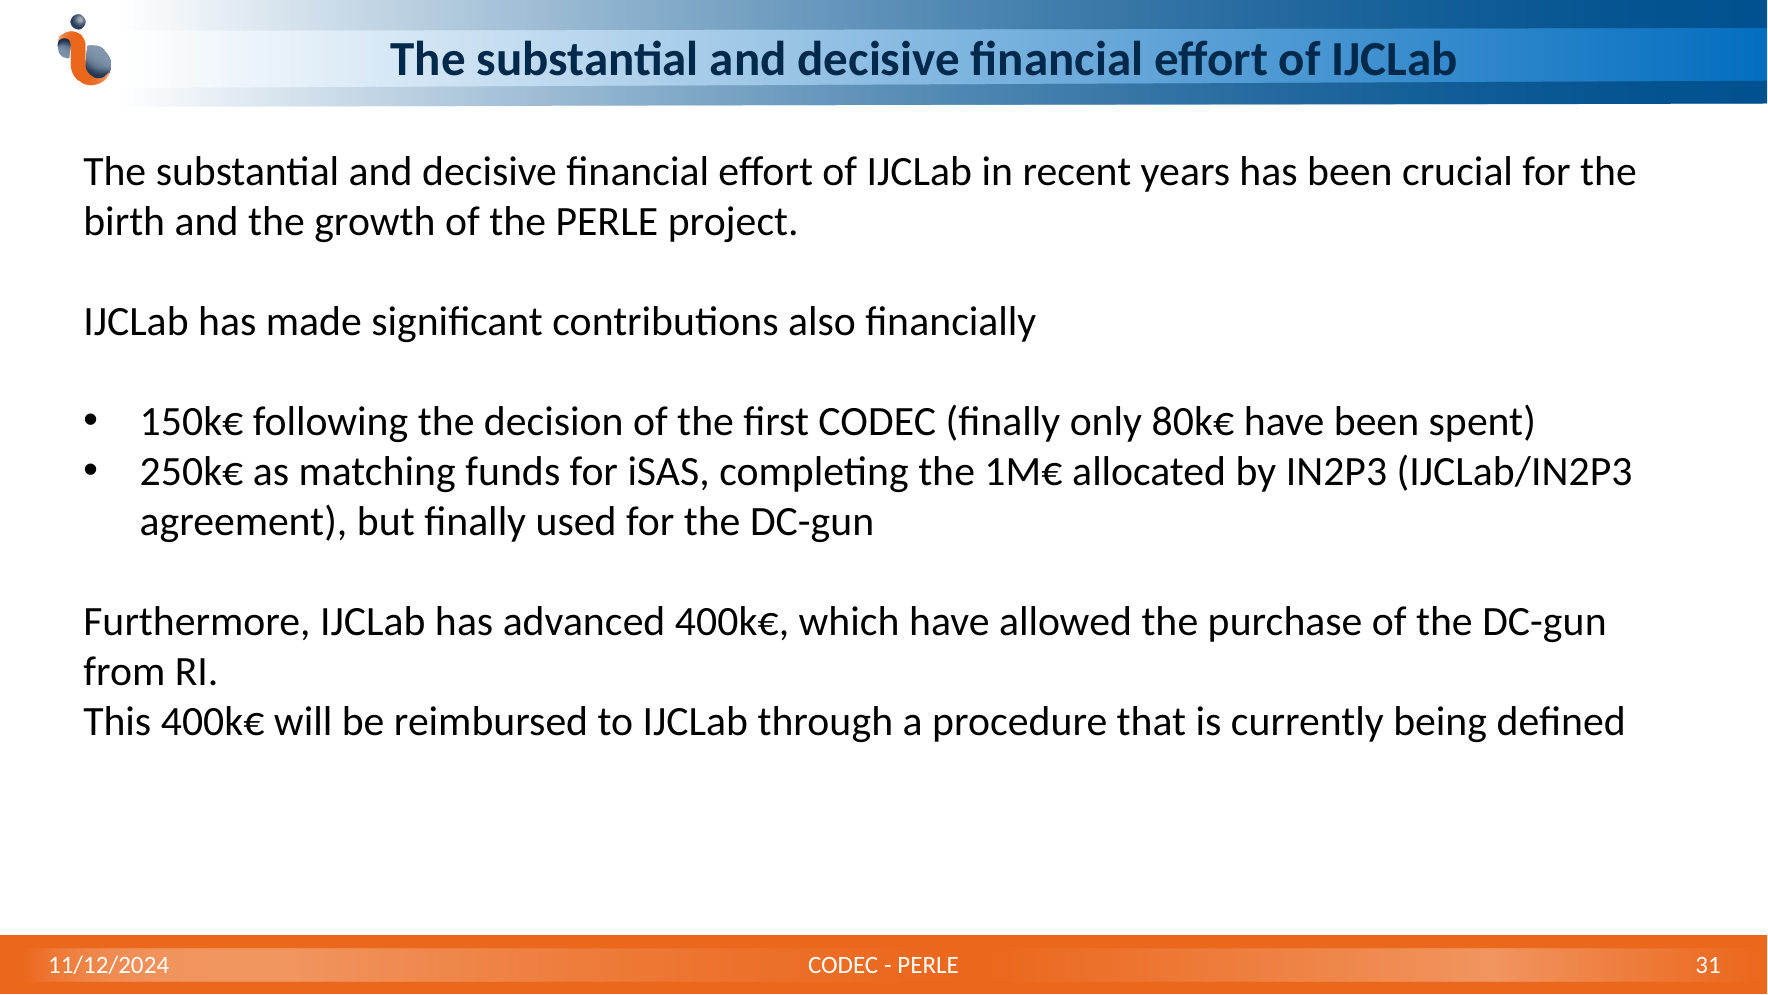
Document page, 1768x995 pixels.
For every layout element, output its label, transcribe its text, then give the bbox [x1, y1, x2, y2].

title The substantial and decisive financial effort of IJCLab [375, 24, 1486, 96]
slide_number 31 [1338, 937, 1736, 991]
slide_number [33, 937, 429, 991]
footer CODEC - PERLE [481, 937, 1286, 991]
text_box The substantial and decisive financial effort of IJCLab in recent years has been crucial for the birth and the growth of the PERLE project. IJCLab has made significant contributions also financially 150k€ following the decision of the first CODEC (finally only 80k€ have been spent) 250k€ as matching funds for iSAS, completing the 1M€ allocated by IN2P3 (IJCLab/IN2P3 agreement), but finally used for the DC-gun Furthermore, IJCLab has advanced 400k€, which have allowed the purchase of the DC-gun from RI. This 400k€ will be reimbursed to IJCLab through a procedure that is currently being defined [68, 136, 1675, 752]
picture [0, 0, 1768, 994]
